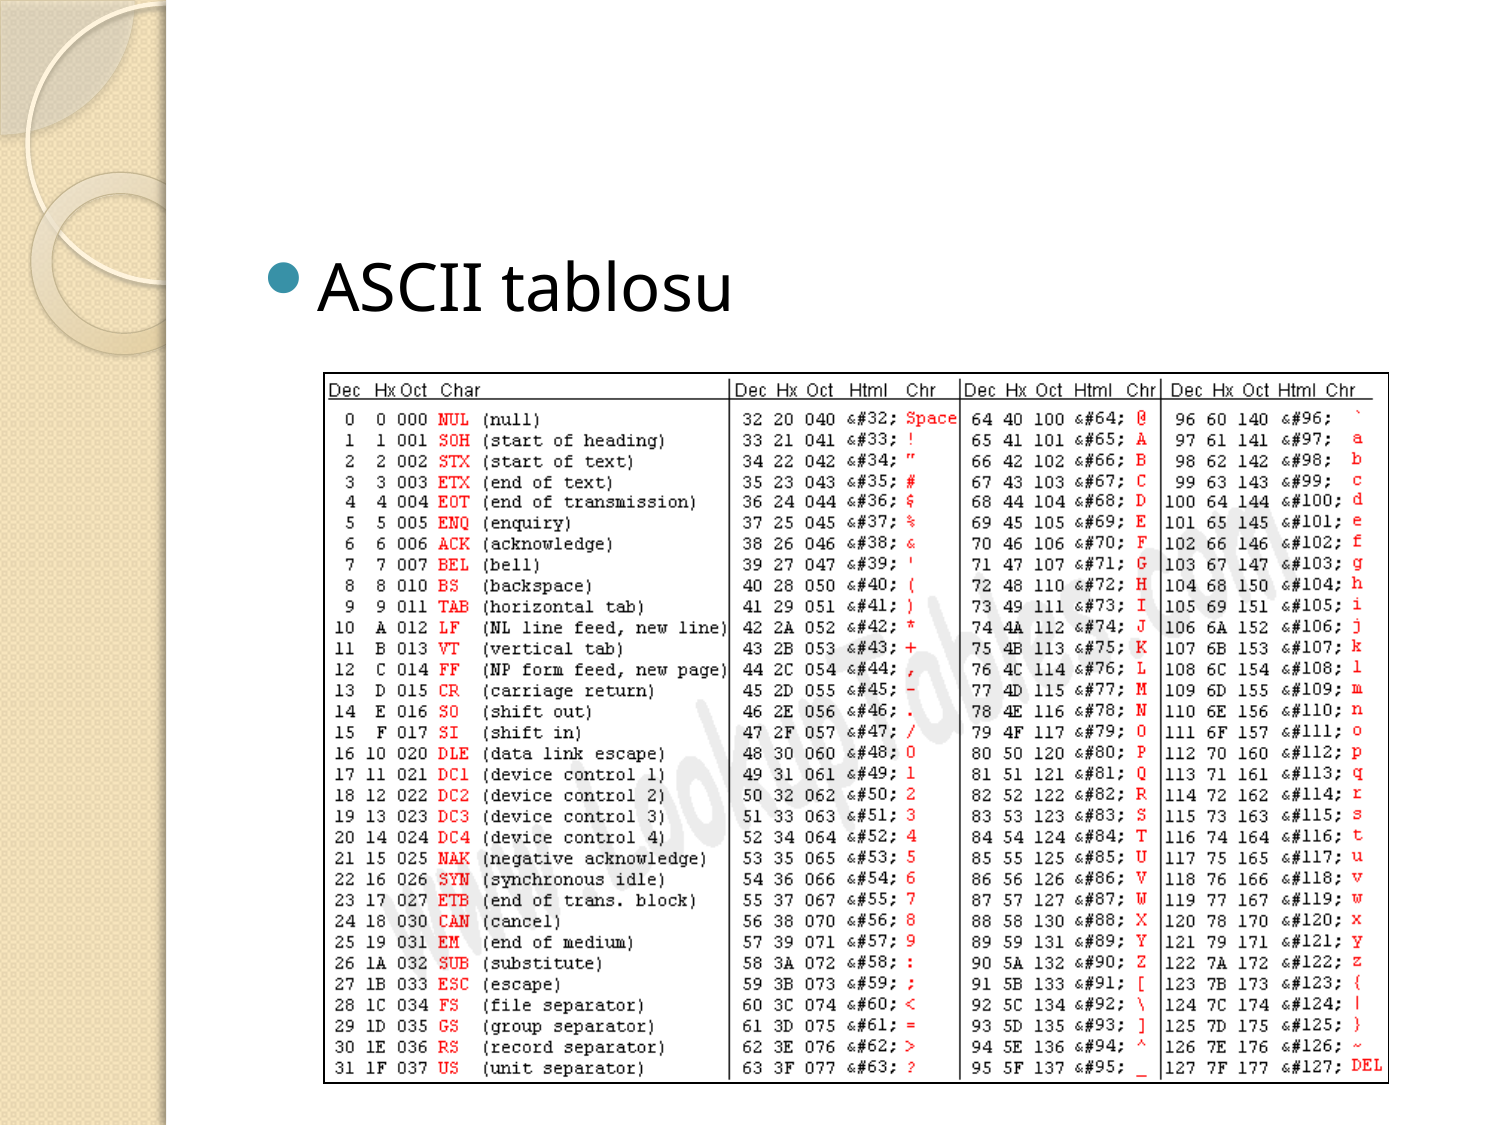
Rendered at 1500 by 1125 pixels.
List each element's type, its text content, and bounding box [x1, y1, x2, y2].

picture [324, 373, 1389, 1083]
list ASCII tablosu [235, 237, 1466, 1025]
